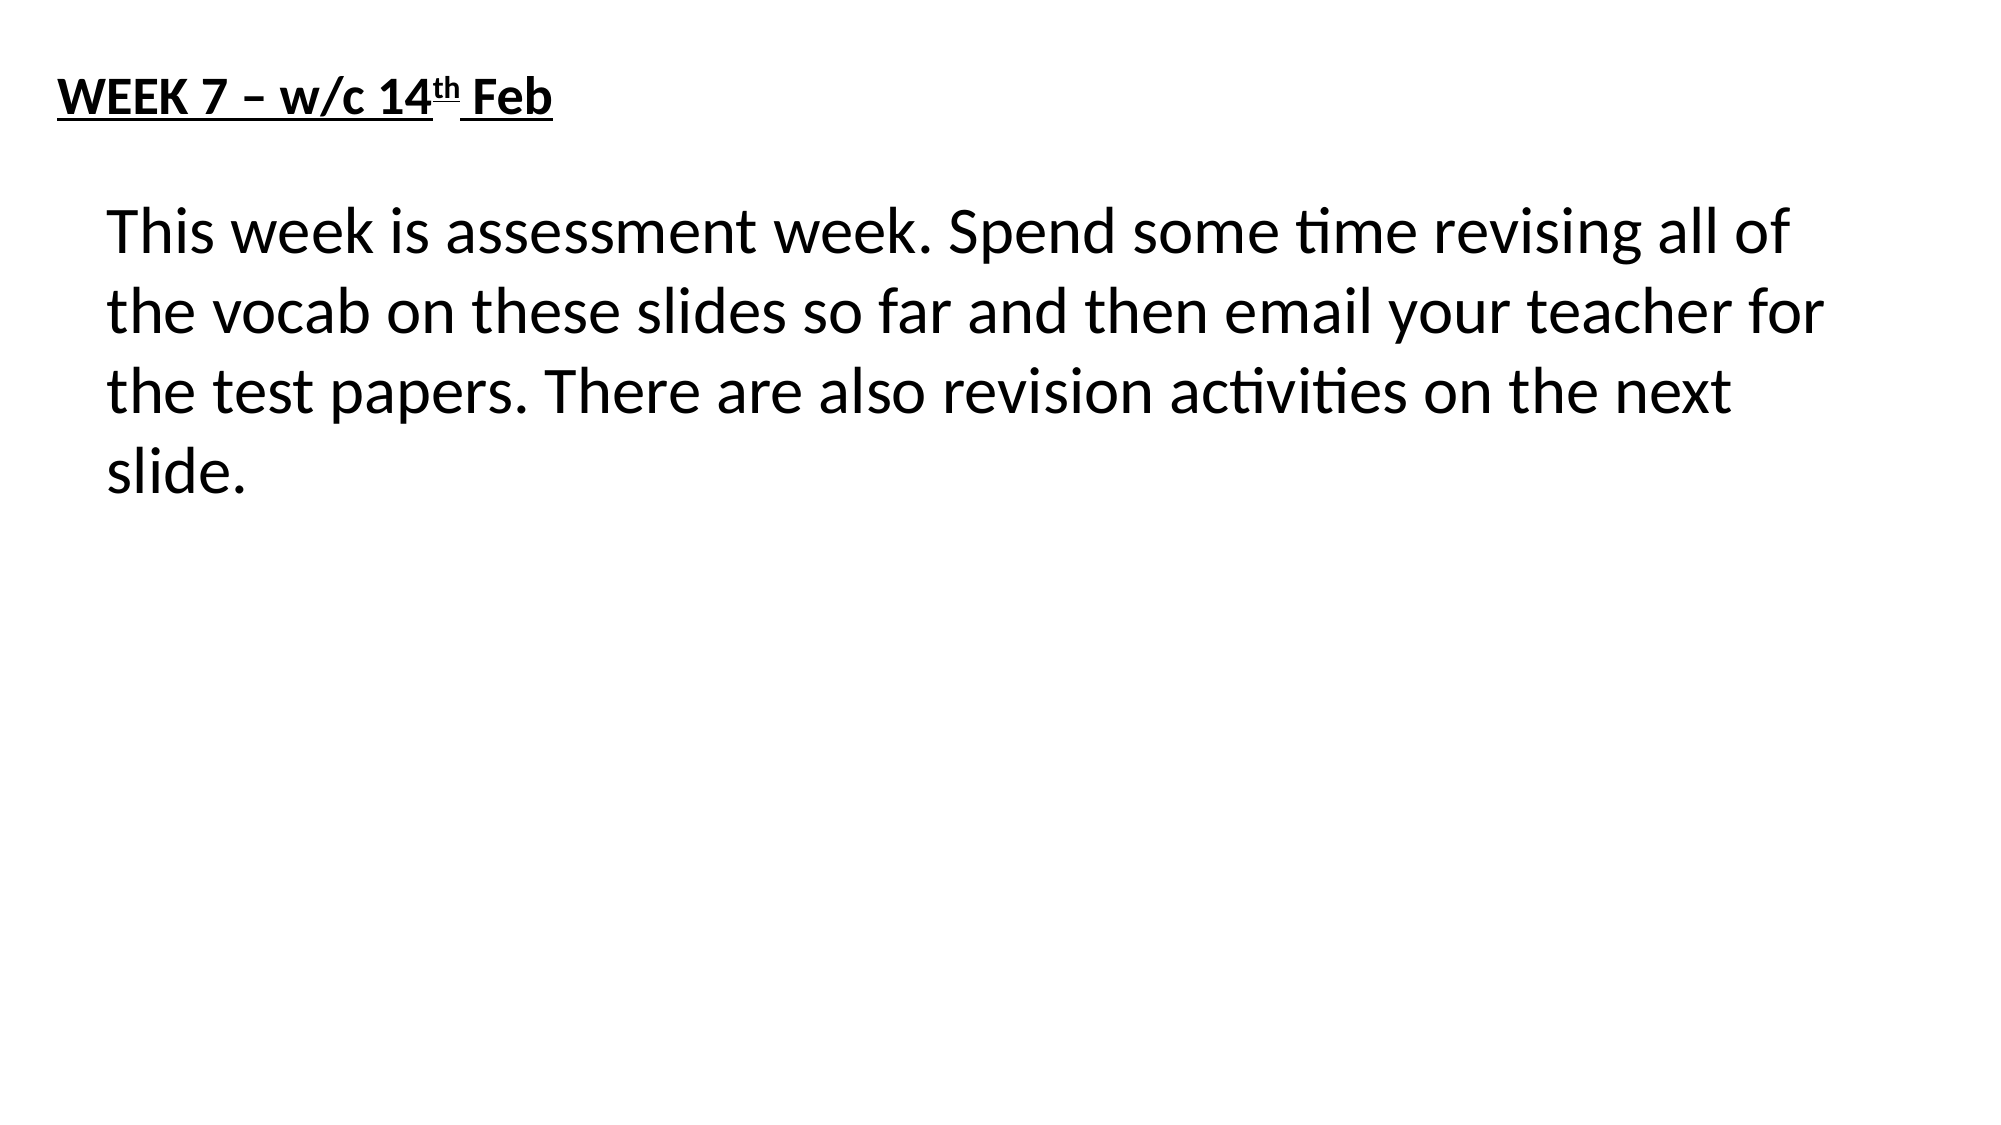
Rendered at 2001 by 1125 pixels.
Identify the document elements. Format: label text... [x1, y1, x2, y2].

text_box WEEK 7 – w/c 14th Feb [42, 52, 673, 133]
text_box This week is assessment week. Spend some time revising all of the vocab on these slides so far and then email your teacher for the test papers. There are also revision activities on the next slide. [92, 179, 1853, 595]
